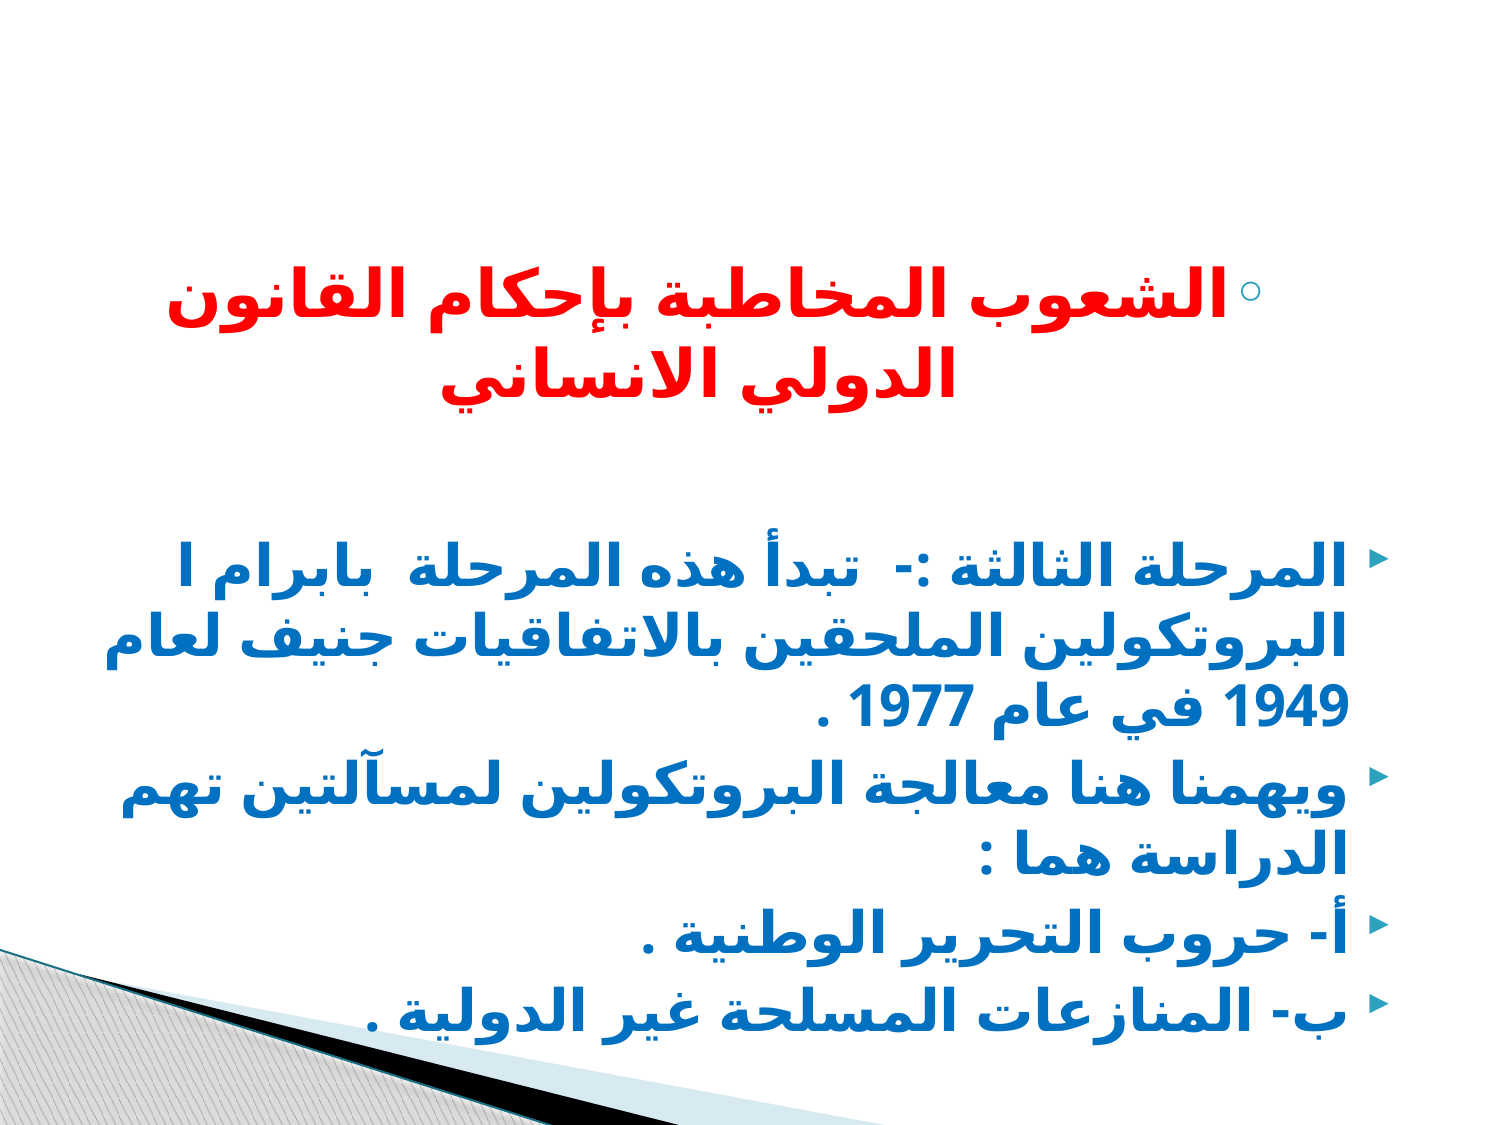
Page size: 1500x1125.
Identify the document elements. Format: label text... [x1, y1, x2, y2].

list الشعوب المخاطبة بإحكام القانون الدولي الانساني المرحلة الثالثة :- تبدأ هذه المرحلة بابرام ا البروتكولين الملحقين بالاتفاقيات جنيف لعام 1949 في عام 1977 . ويهمنا هنا معالجة البروتكولين لمسآلتين تهم الدراسة هما : أ- حروب التحرير الوطنية . ب- المنازعات المسلحة غير الدولية . [75, 243, 1425, 986]
